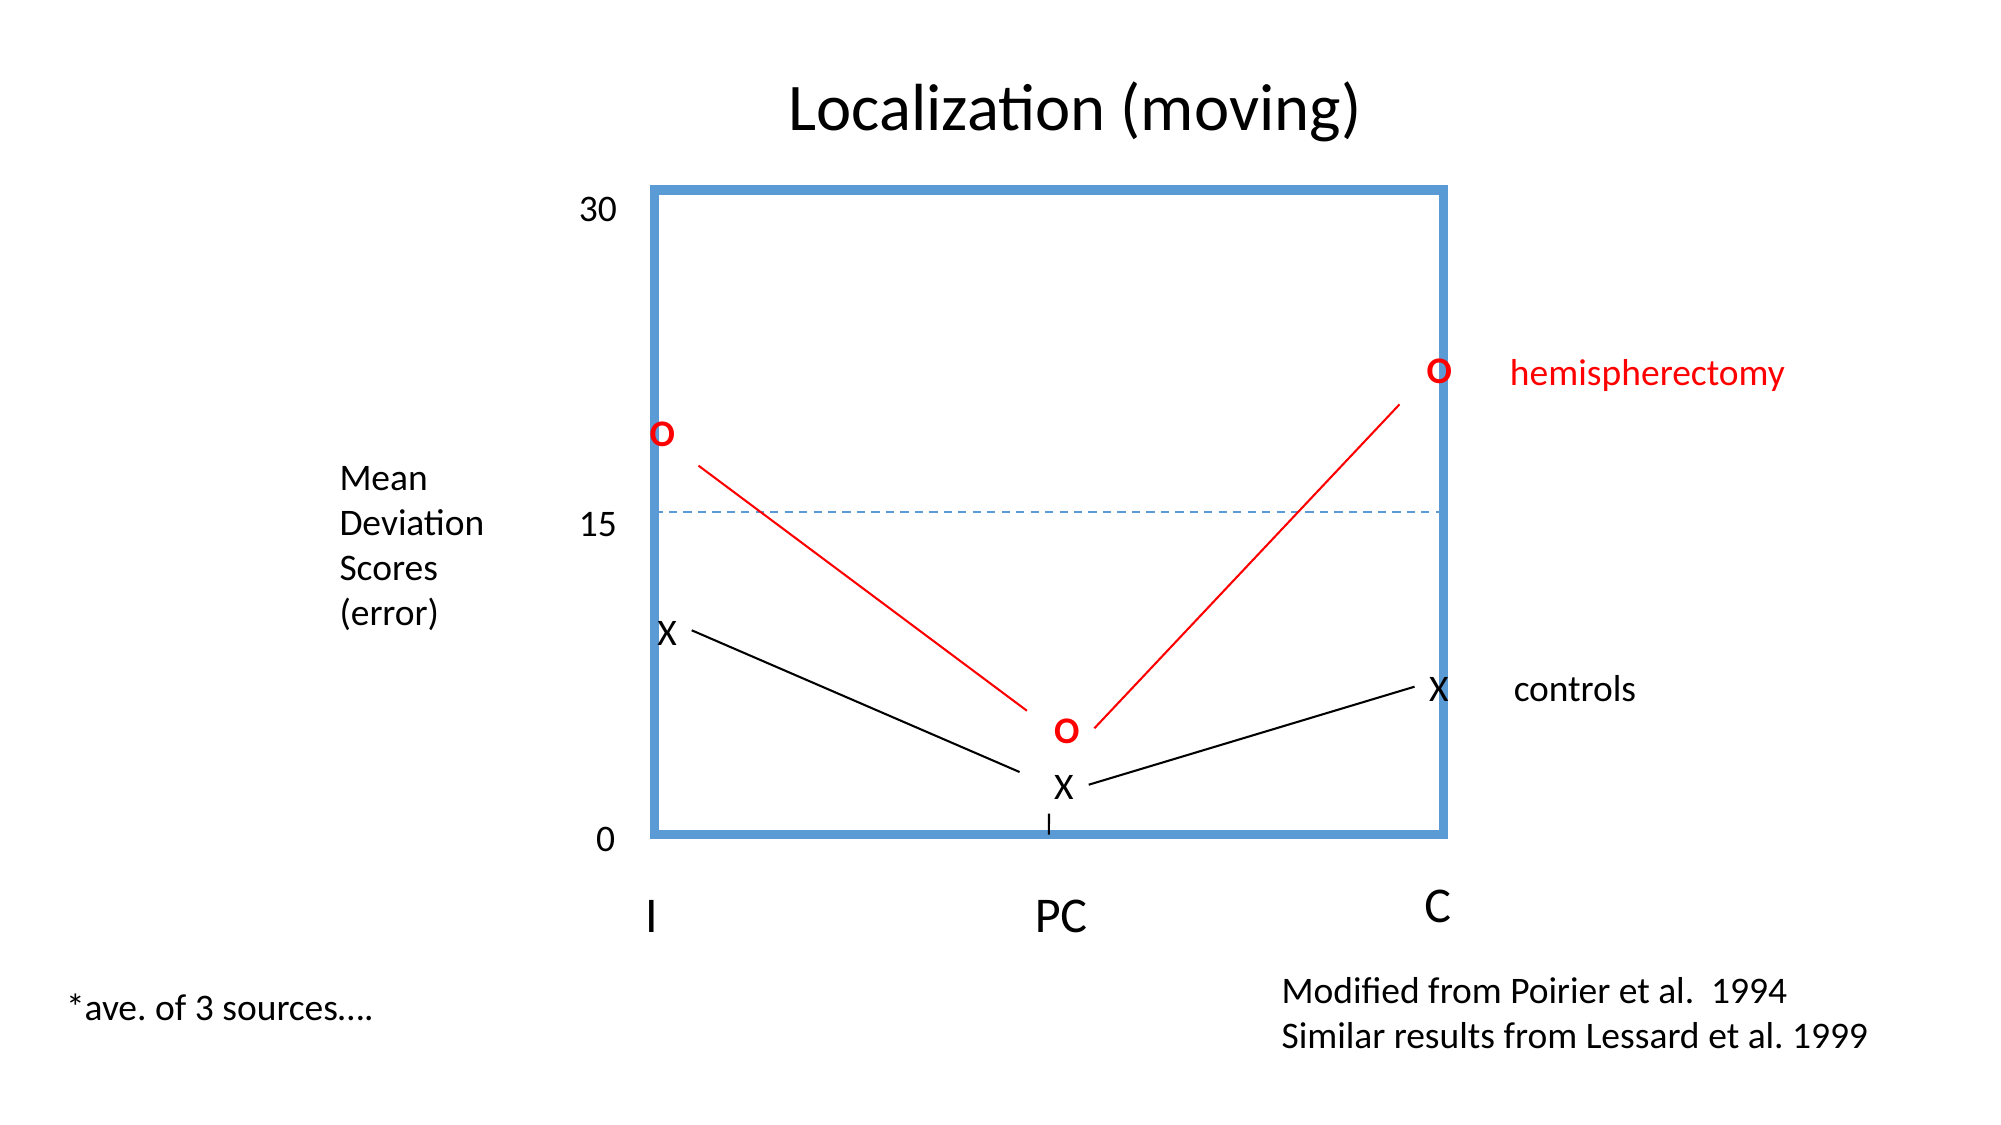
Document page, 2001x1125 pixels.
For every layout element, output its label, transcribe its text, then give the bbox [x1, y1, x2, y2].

text_box 30 15 0 [564, 176, 632, 867]
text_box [1094, 404, 1400, 687]
text_box Mean Deviation Scores (error) [324, 446, 500, 641]
text_box O [1411, 338, 1467, 398]
text_box X [1414, 656, 1464, 717]
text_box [692, 630, 1020, 772]
text_box xX [654, 513, 1094, 835]
text_box X [1039, 759, 1089, 815]
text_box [1089, 687, 1415, 786]
text_box I [630, 874, 673, 950]
text_box xX [1050, 717, 1444, 835]
text_box Localization (moving) [773, 56, 1377, 152]
text_box *ave. of 3 sources…. [51, 975, 389, 1036]
text_box O [1039, 698, 1089, 759]
text_box PC [1020, 874, 1103, 950]
text_box hemispherectomy [1495, 340, 1801, 401]
text_box X [642, 600, 692, 661]
text_box xX [1400, 513, 1444, 687]
text_box O [634, 401, 690, 462]
text_box controls [1499, 656, 1652, 717]
text_box C [1409, 865, 1467, 940]
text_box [698, 465, 1027, 711]
text_box Modified from Poirier et al. 1994 Similar results from Lessard et al. 1999 [1266, 958, 1884, 1064]
text_box xX [654, 189, 1444, 512]
